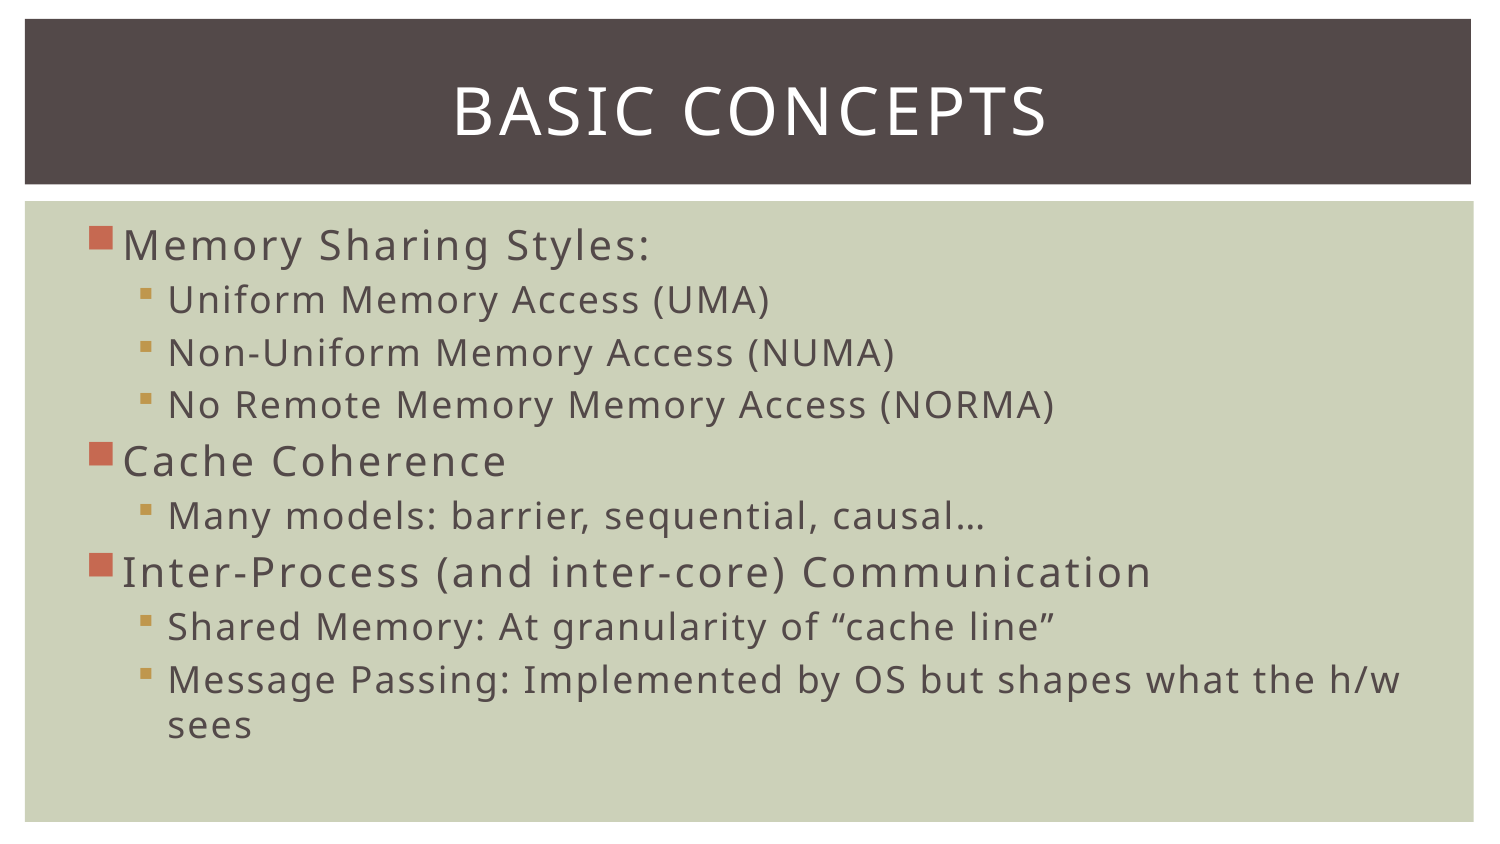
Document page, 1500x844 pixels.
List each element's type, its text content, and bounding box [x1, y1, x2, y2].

list Memory Sharing Styles: Uniform Memory Access (UMA) Non-Uniform Memory Access (NUMA) No Remote Memory Memory Access (NORMA) Cache Coherence Many models: barrier, sequential, causal… Inter-Process (and inter-core) Communication Shared Memory: At granularity of “cache line” Message Passing: Implemented by OS but shapes what the h/w sees [62, 211, 1442, 754]
title Basic Concepts [62, 43, 1438, 174]
